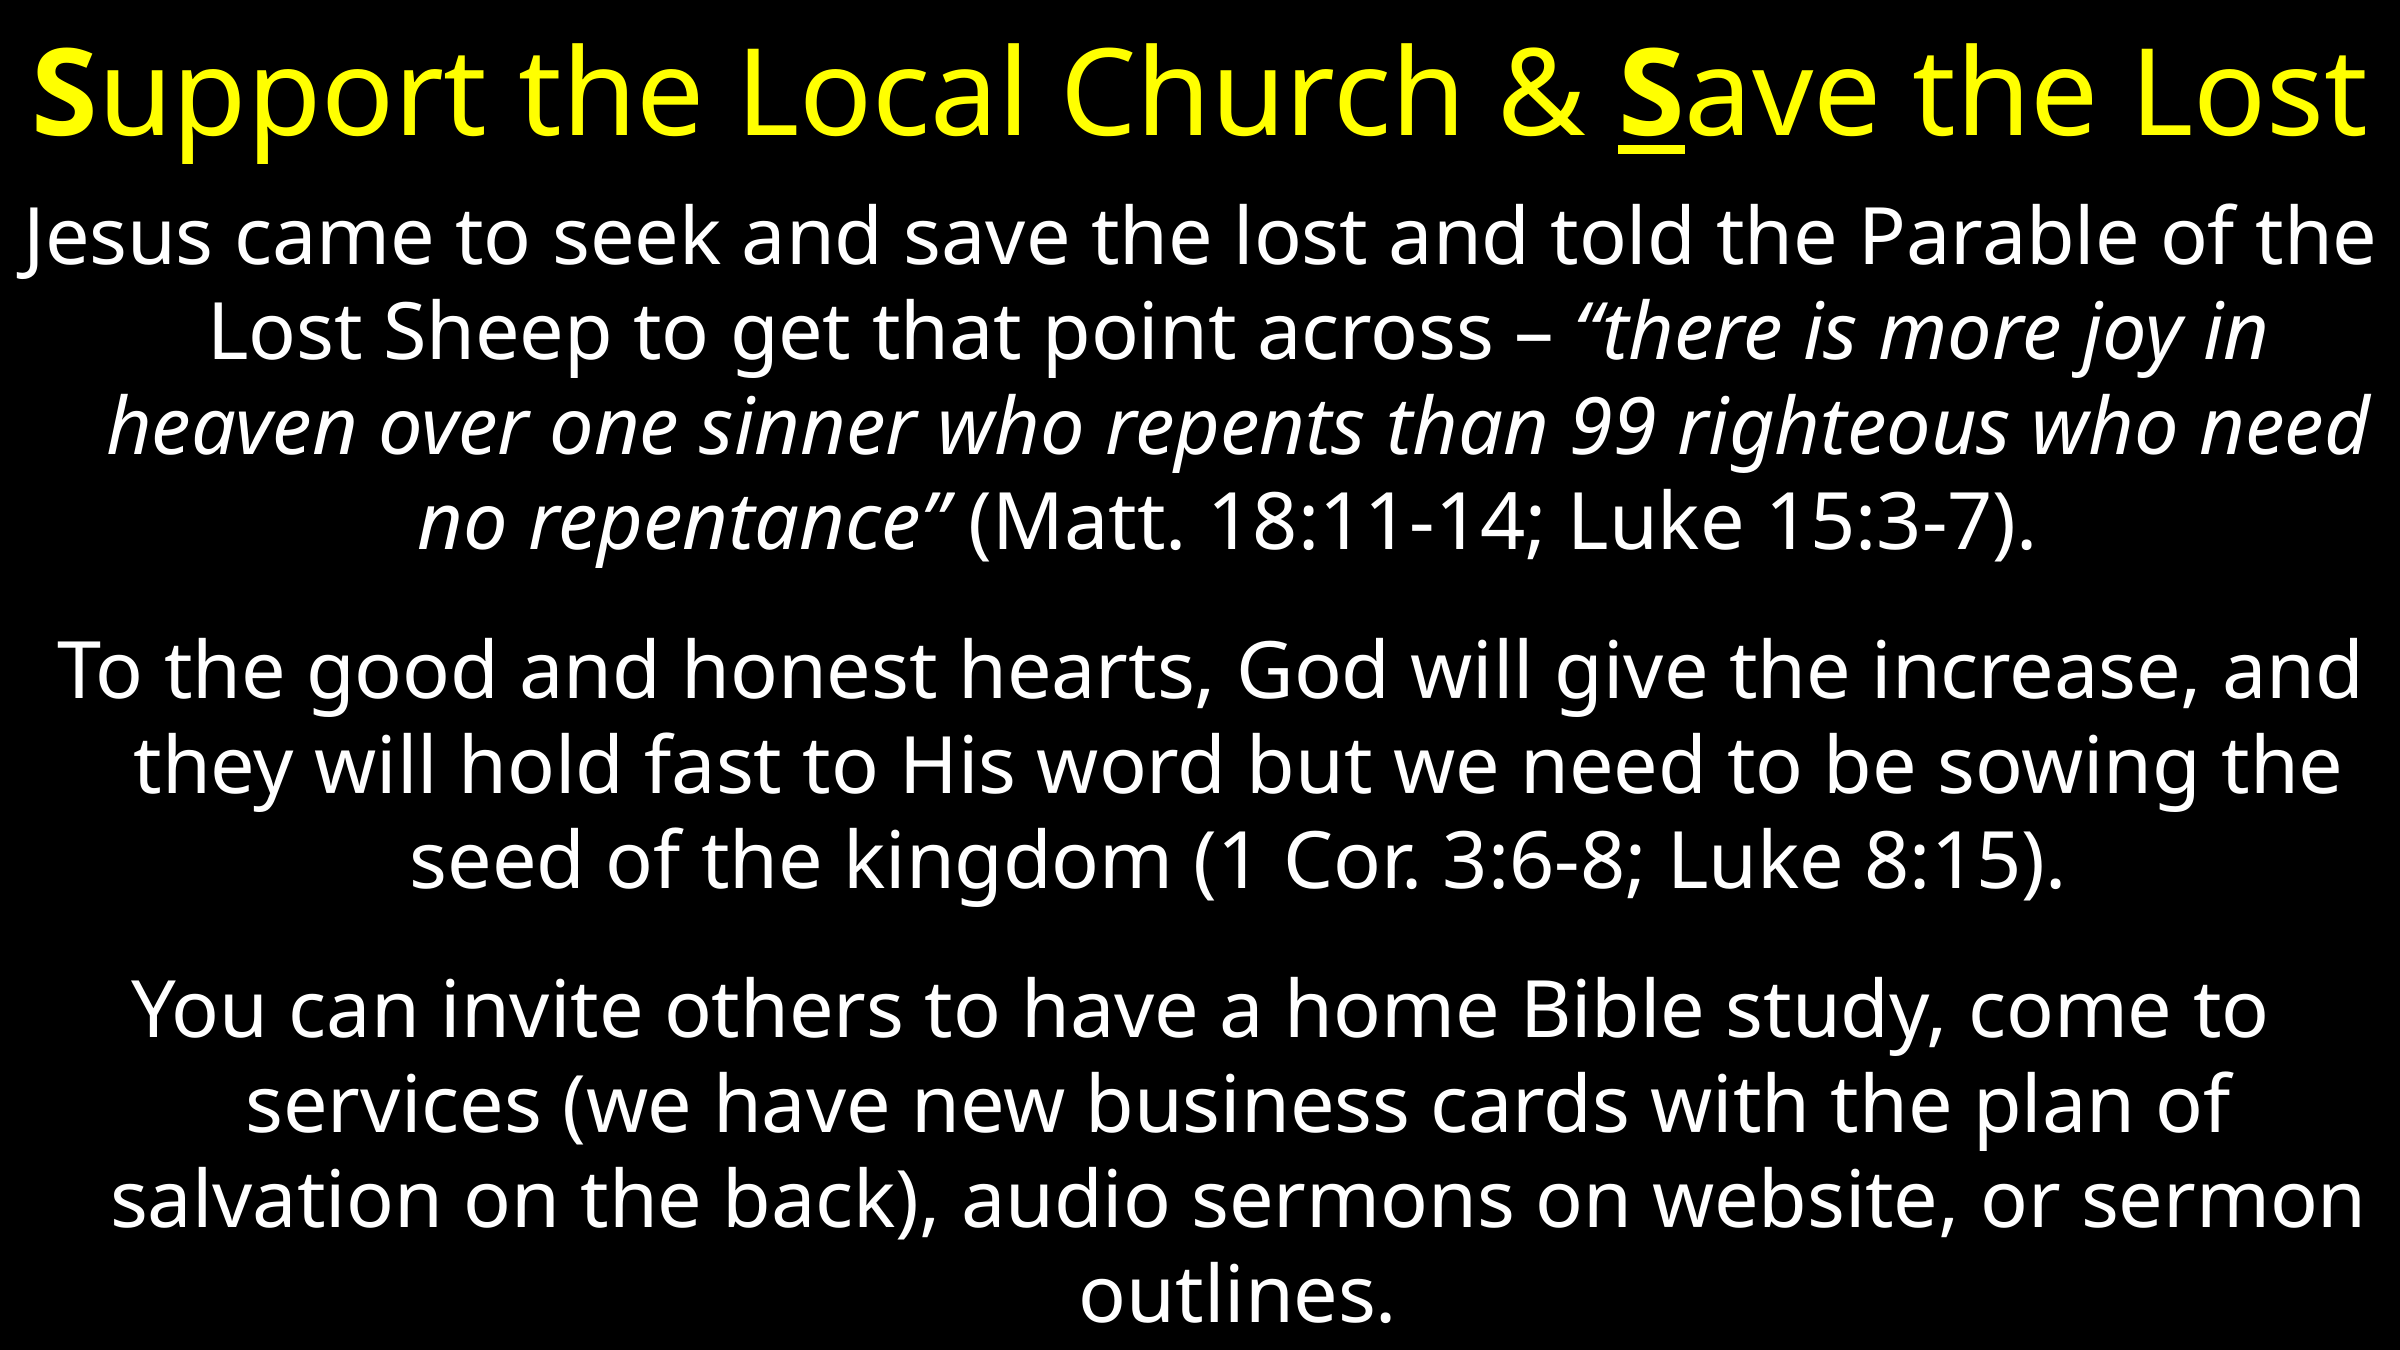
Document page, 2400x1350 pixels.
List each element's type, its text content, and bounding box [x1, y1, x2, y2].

title Support the Local Church & Save the Lost [0, 0, 2400, 174]
list Jesus came to seek and save the lost and told the Parable of the Lost Sheep to get that point across – “there is more joy in heaven over one sinner who repents than 99 righteous who need no repentance” (Matt. 18:11-14; Luke 15:3-7). To the good and honest hearts, God will give the increase, and they will hold fast to His word but we need to be sowing the seed of the kingdom (1 Cor. 3:6-8; Luke 8:15). You can invite others to have a home Bible study, come to services (we have new business cards with the plan of salvation on the back), audio sermons on website, or sermon outlines. [0, 174, 2400, 1350]
